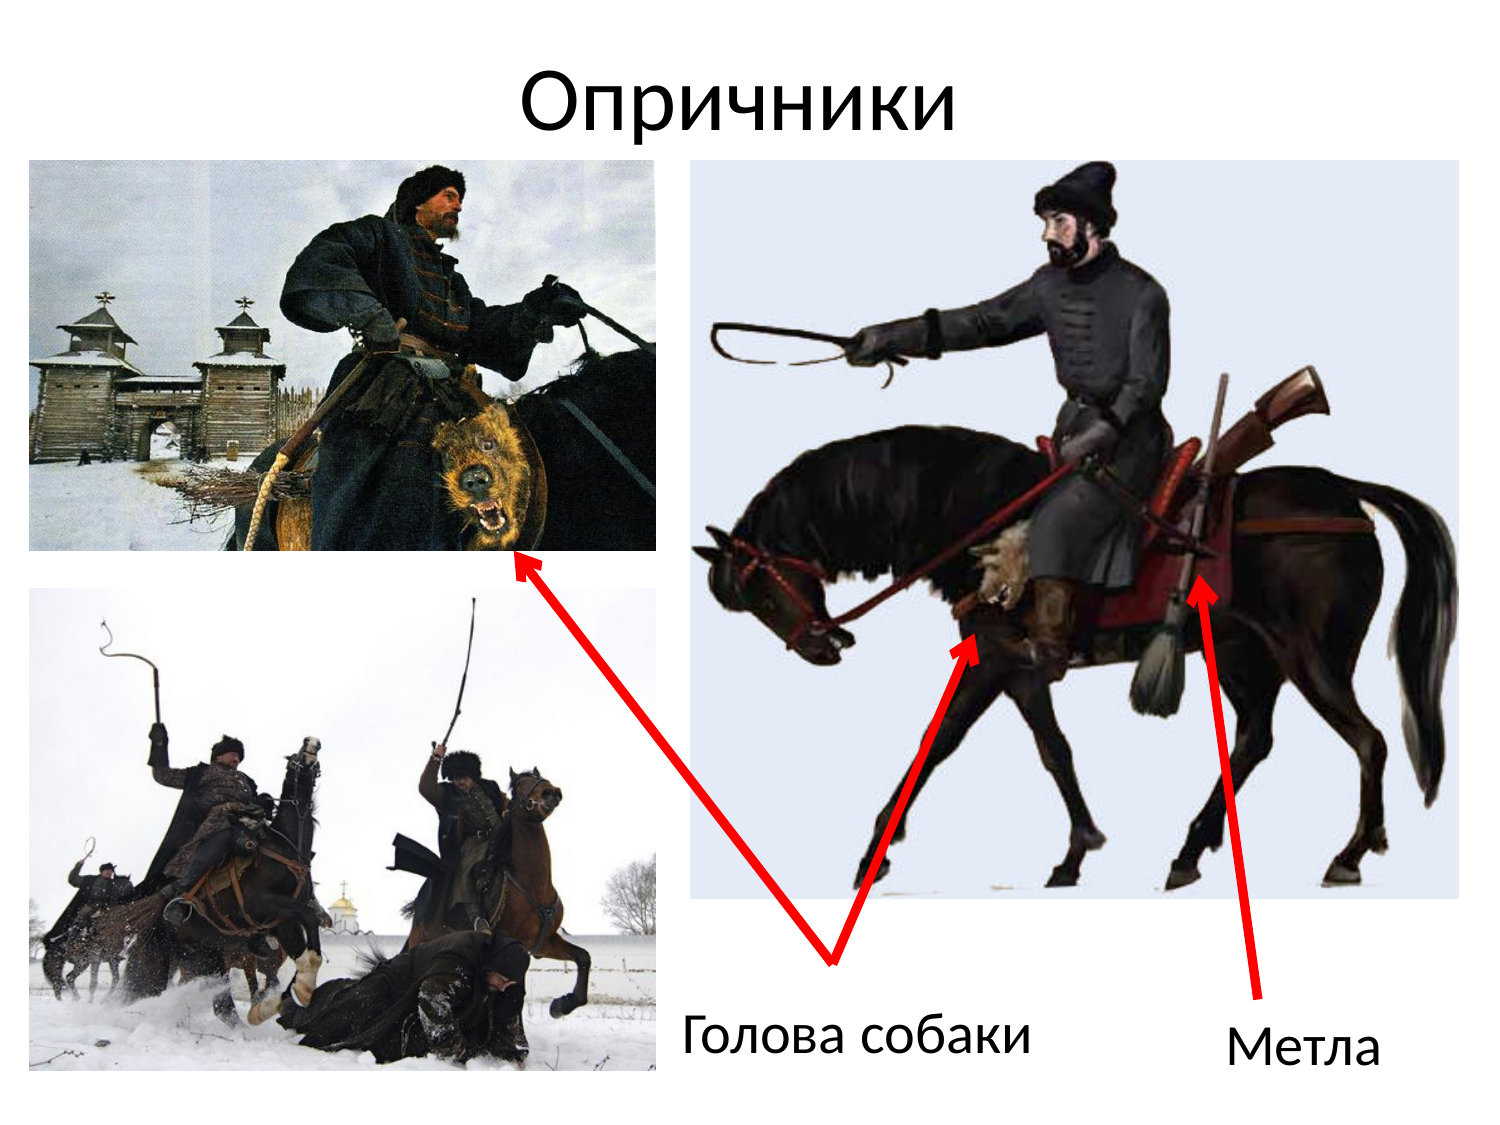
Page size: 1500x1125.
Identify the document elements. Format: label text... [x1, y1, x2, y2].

text_box Голова собаки [667, 987, 1093, 1073]
title Опричники [64, 0, 1415, 188]
picture [29, 588, 656, 1071]
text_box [513, 550, 833, 965]
text_box Метла [1210, 999, 1435, 1085]
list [690, 160, 1459, 899]
picture [29, 160, 656, 552]
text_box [1198, 574, 1259, 1000]
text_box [832, 633, 975, 965]
